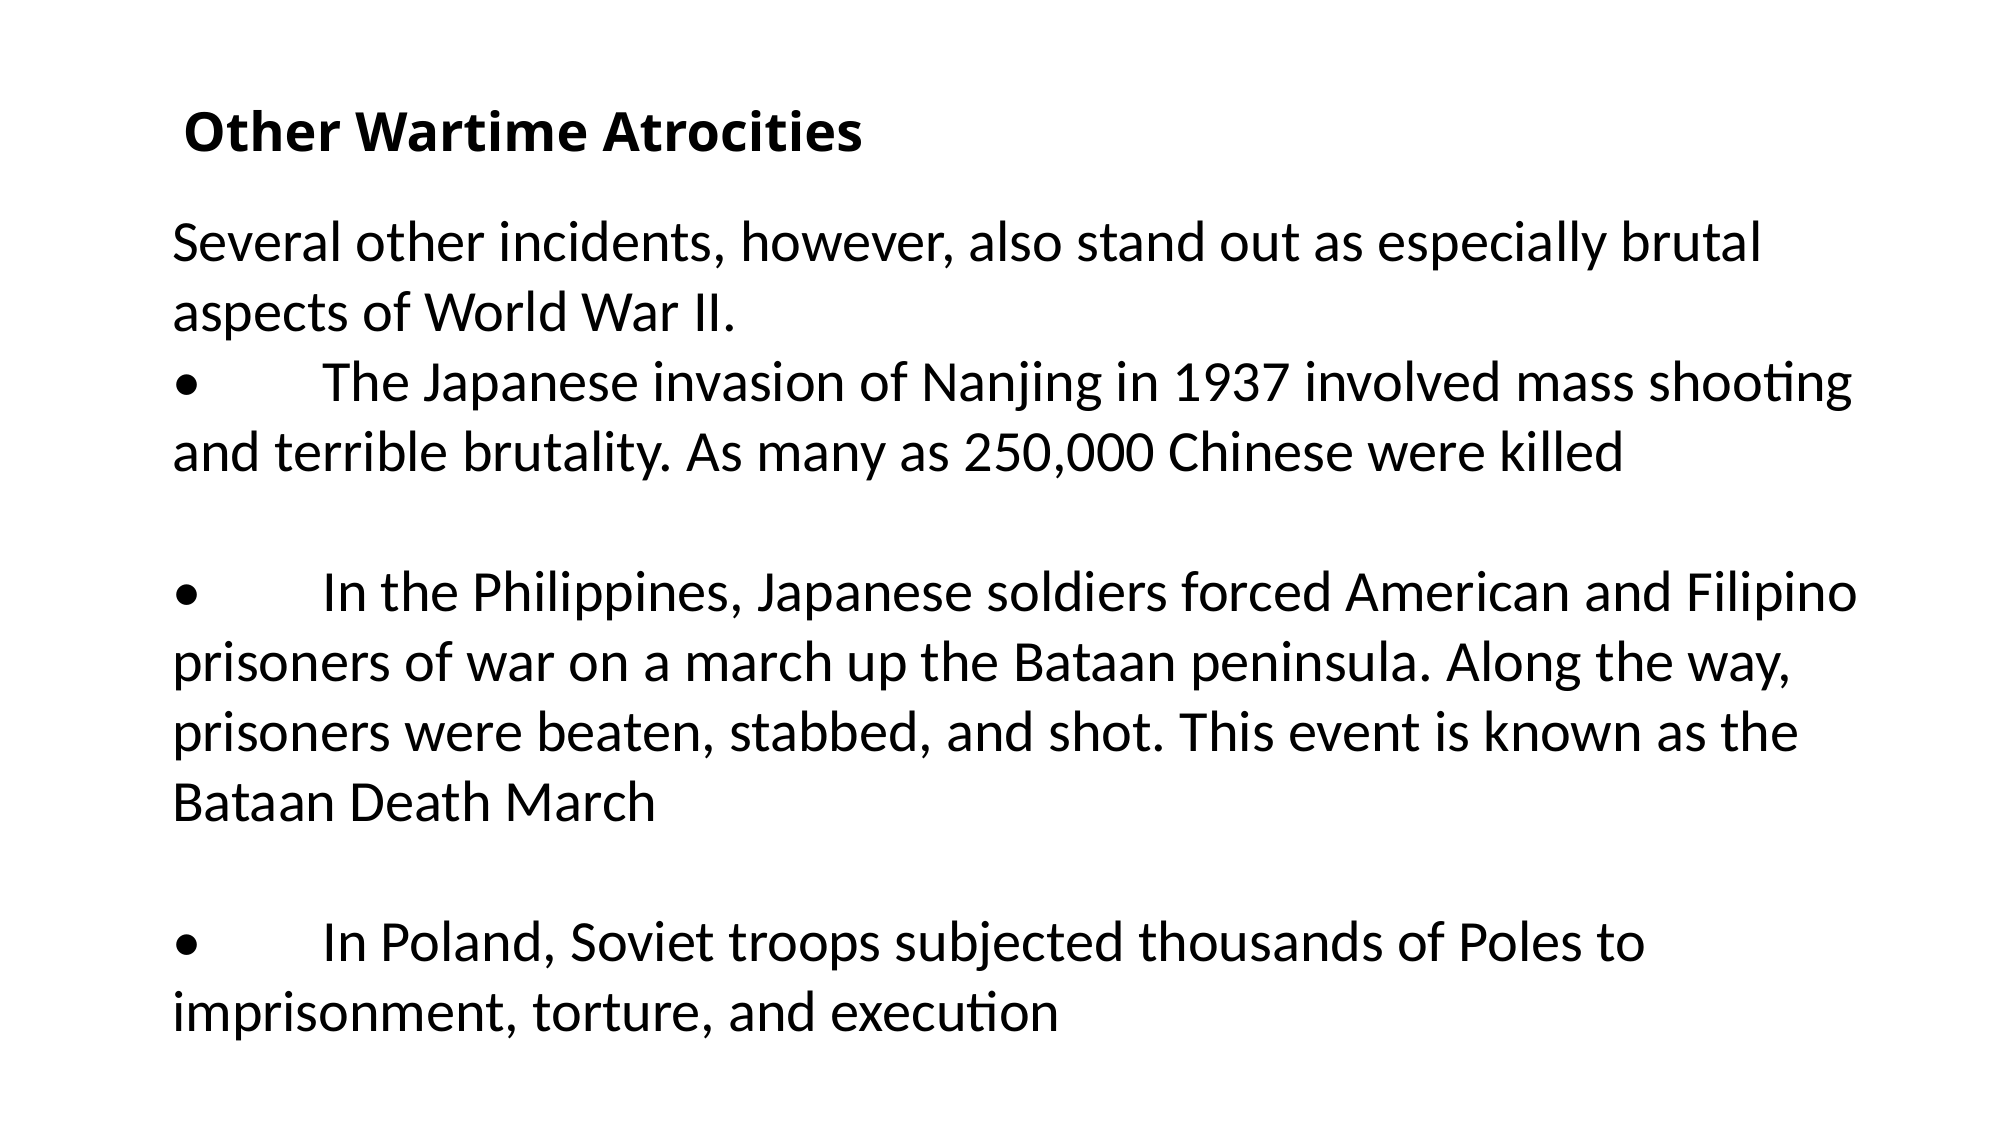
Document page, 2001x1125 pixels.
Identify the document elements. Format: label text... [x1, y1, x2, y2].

title Other Wartime Atrocities [168, 96, 1763, 150]
text_box Several other incidents, however, also stand out as especially brutal aspects of World War II. • The Japanese invasion of Nanjing in 1937 involved mass shooting and terrible brutality. As many as 250,000 Chinese were killed • In the Philippines, Japanese soldiers forced American and Filipino prisoners of war on a march up the Bataan peninsula. Along the way, prisoners were beaten, stabbed, and shot. This event is known as the Bataan Death March • In Poland, Soviet troops subjected thousands of Poles to imprisonment, torture, and execution [157, 150, 1928, 1051]
